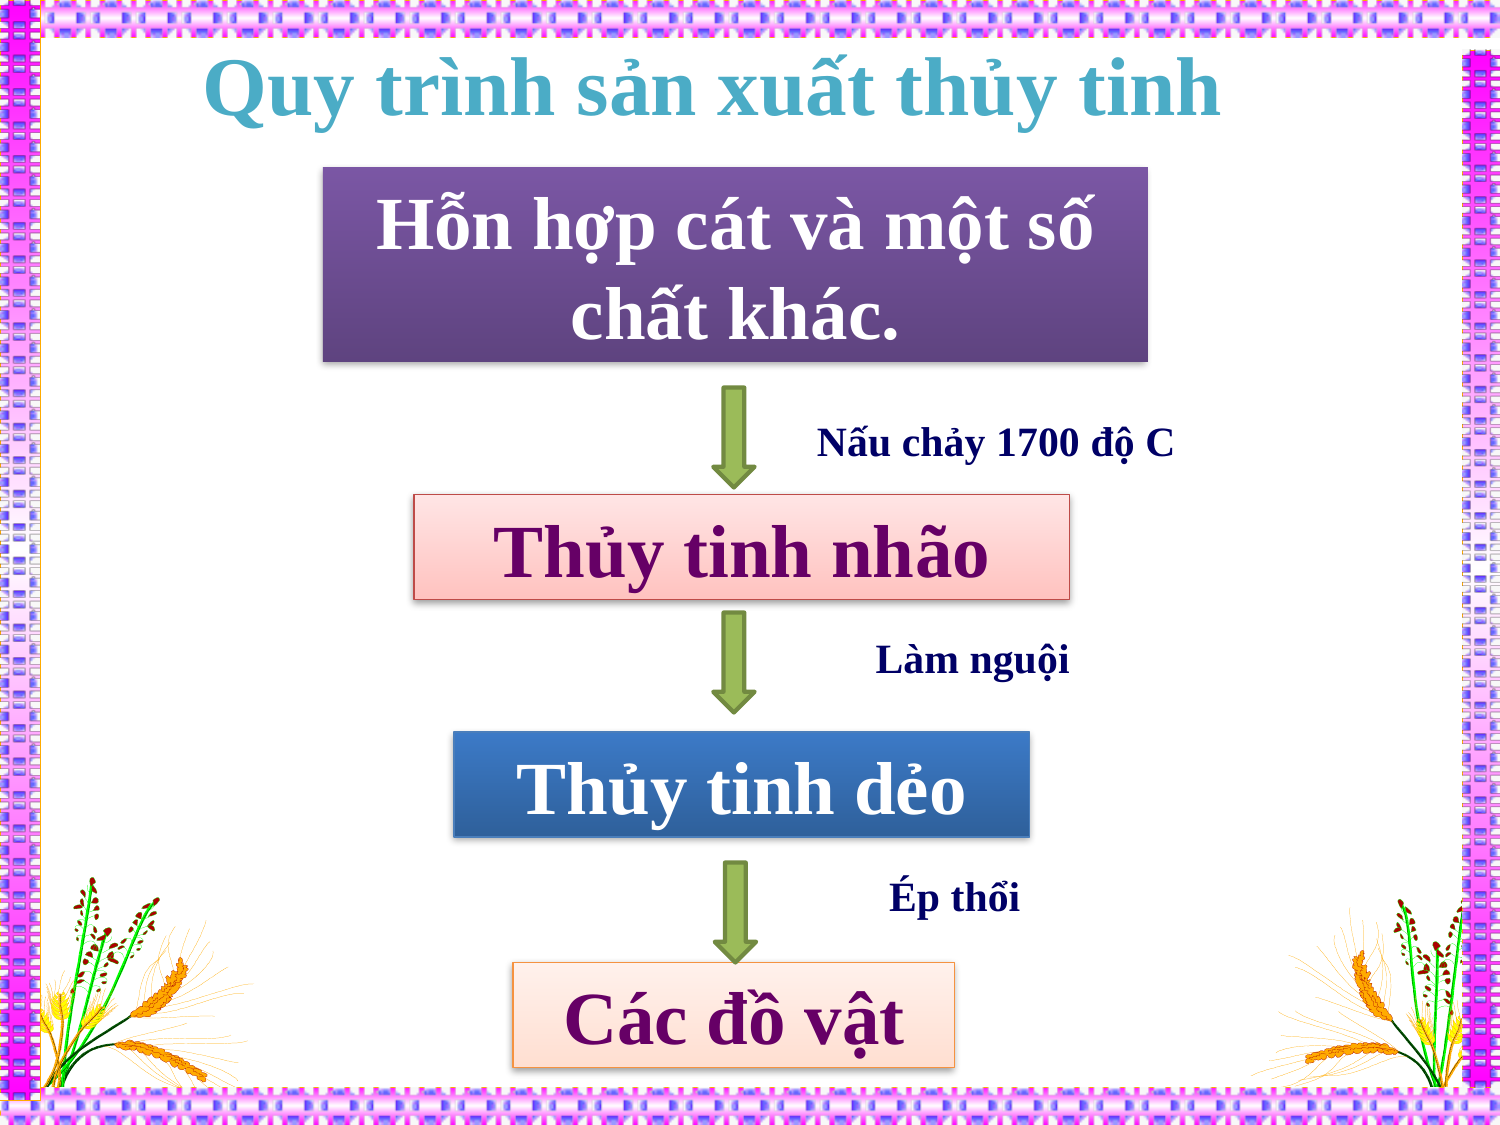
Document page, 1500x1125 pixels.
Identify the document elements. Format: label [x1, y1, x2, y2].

text_box [0, 0, 1500, 1125]
